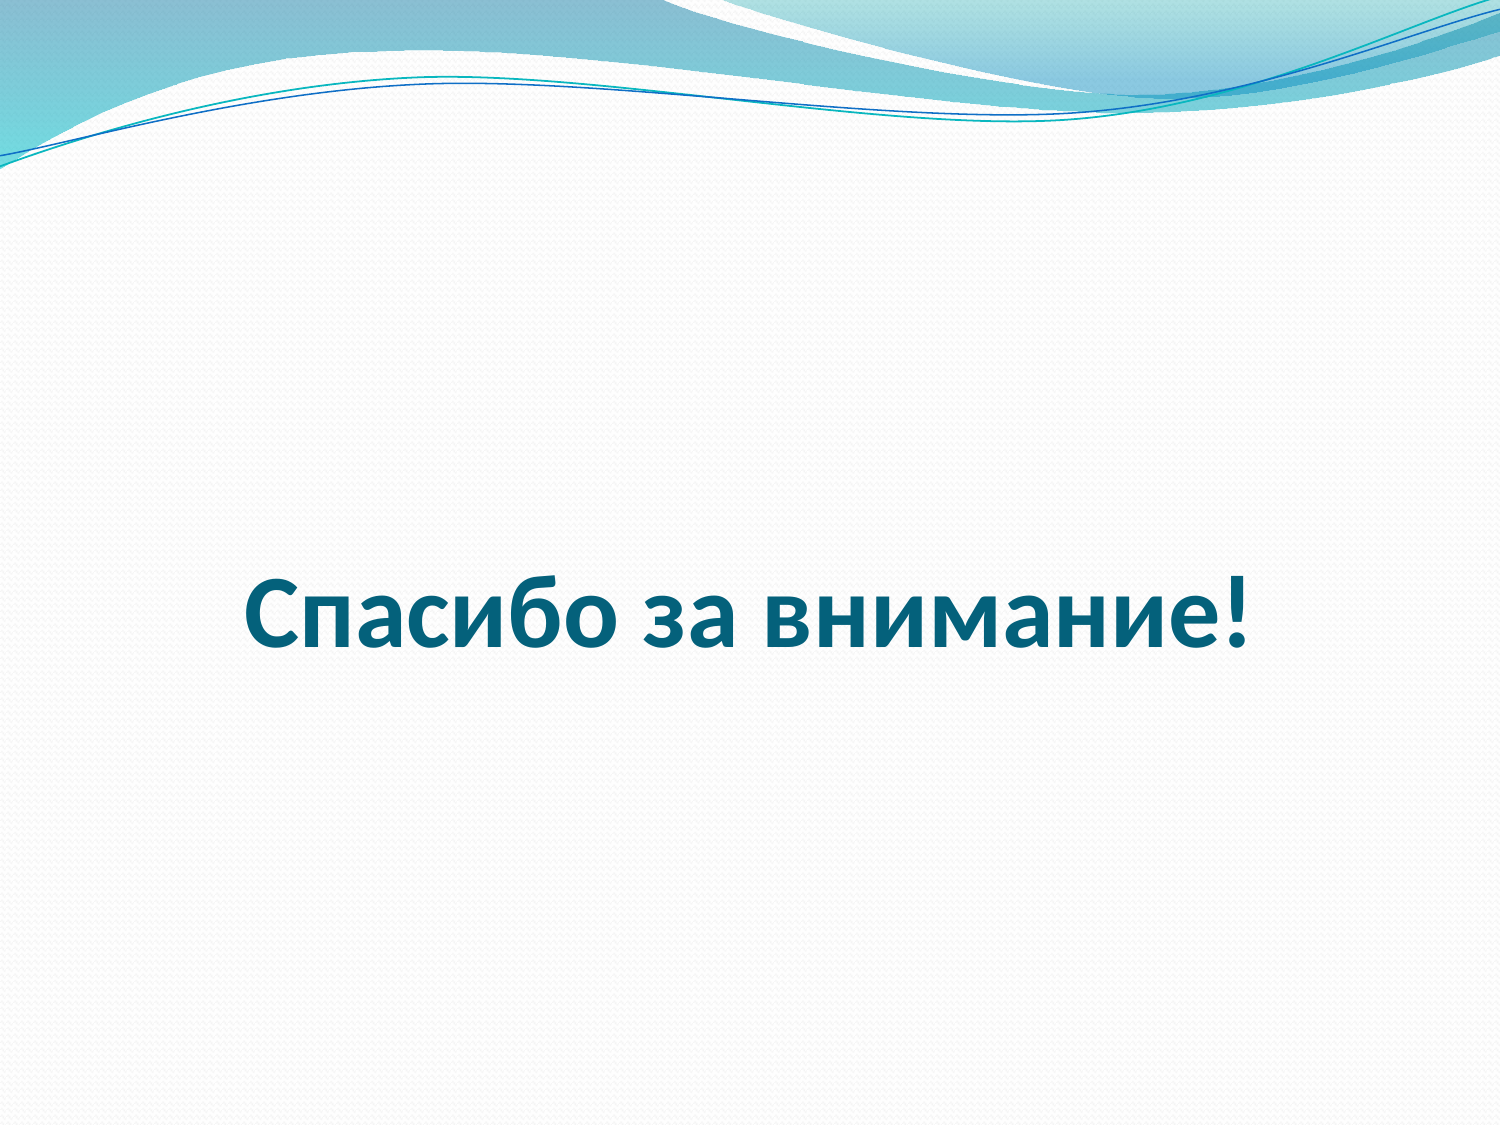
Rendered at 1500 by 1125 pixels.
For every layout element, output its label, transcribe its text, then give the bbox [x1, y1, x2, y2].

title Спасибо за внимание! [75, 115, 1425, 668]
